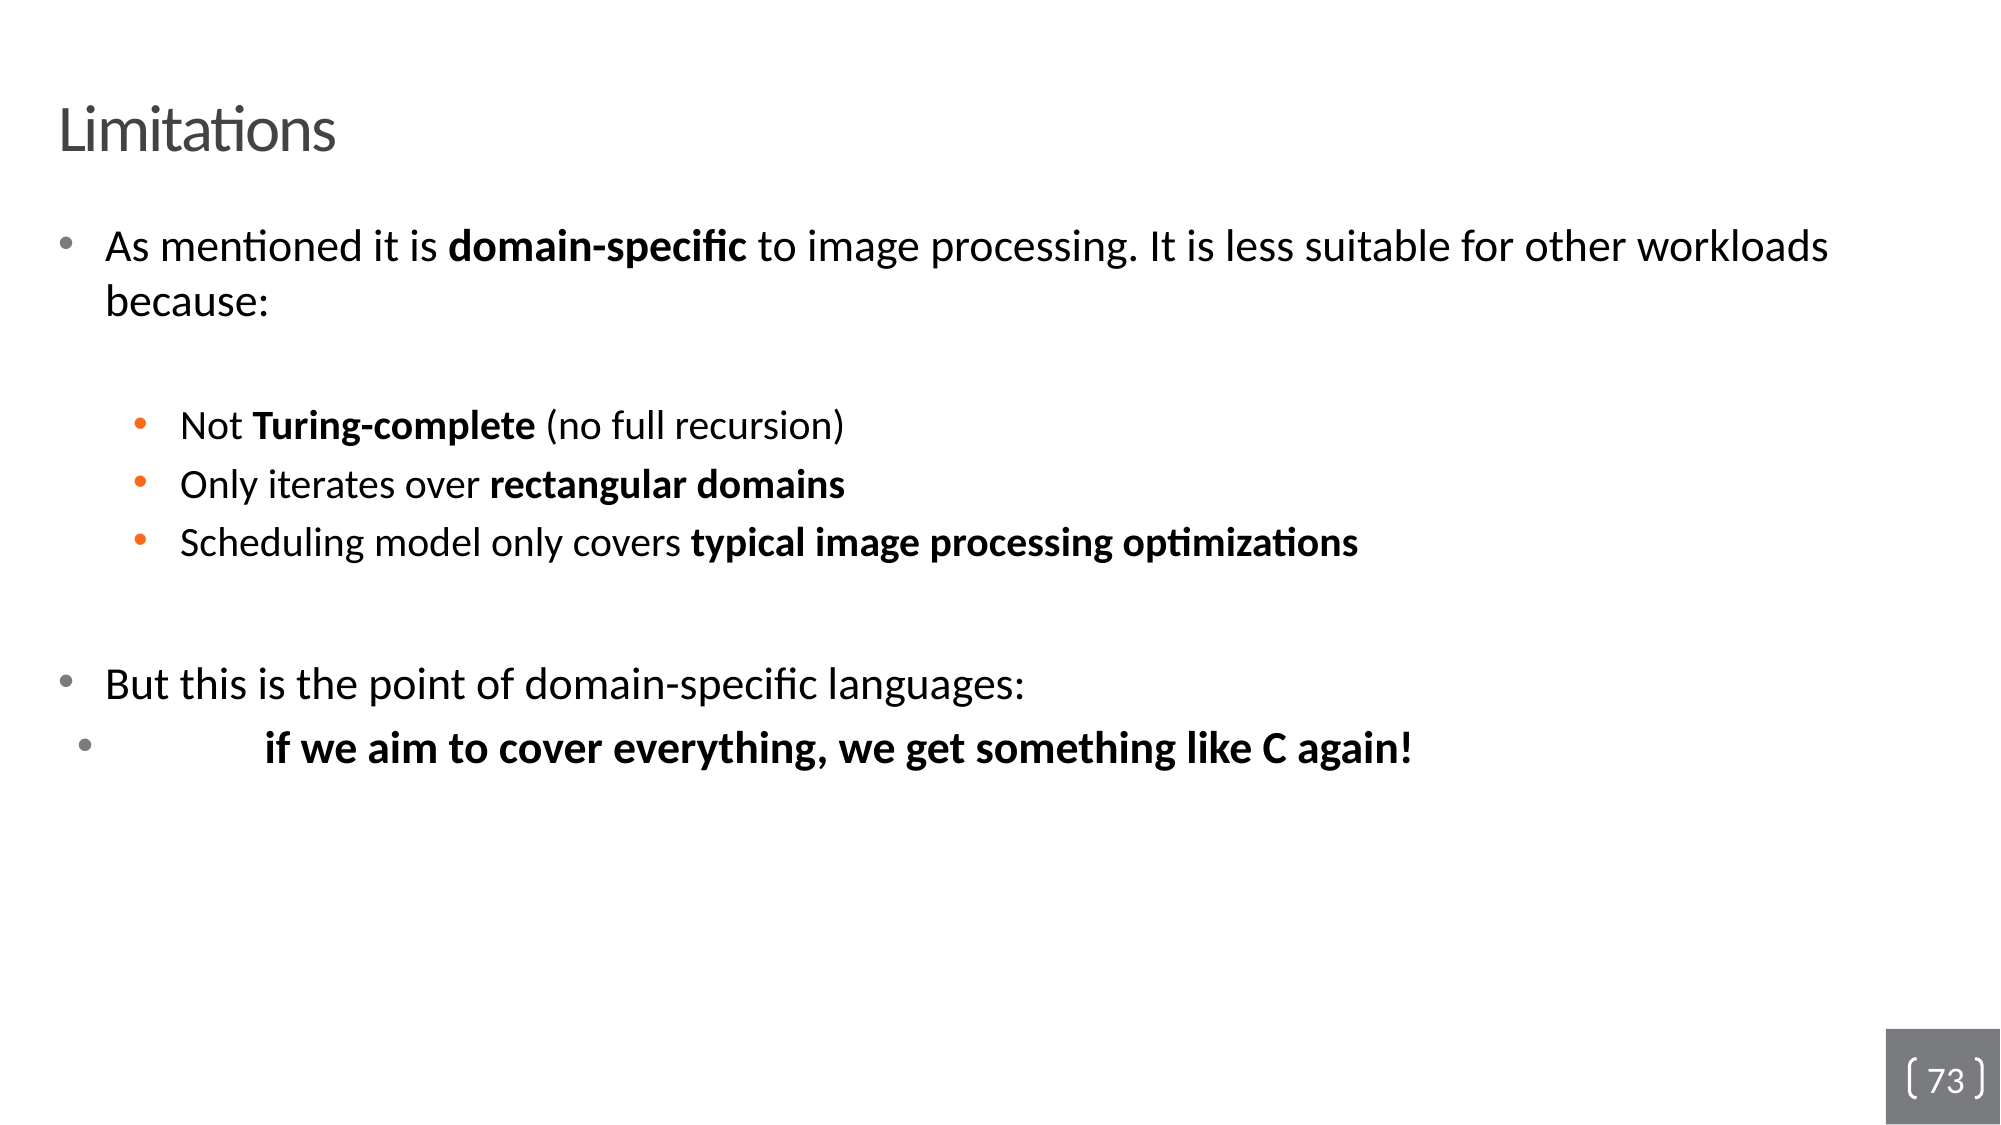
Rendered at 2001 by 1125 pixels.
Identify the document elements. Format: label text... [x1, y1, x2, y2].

list As mentioned it is domain-specific to image processing. It is less suitable for other workloads because: Not Turing-complete (no full recursion) Only iterates over rectangular domains Scheduling model only covers typical image processing optimizations But this is the point of domain-specific languages: if we aim to cover everything, we get something like C again! [43, 208, 1957, 1094]
title Limitations [43, 45, 1957, 205]
slide_number 73 [1907, 1056, 1984, 1100]
